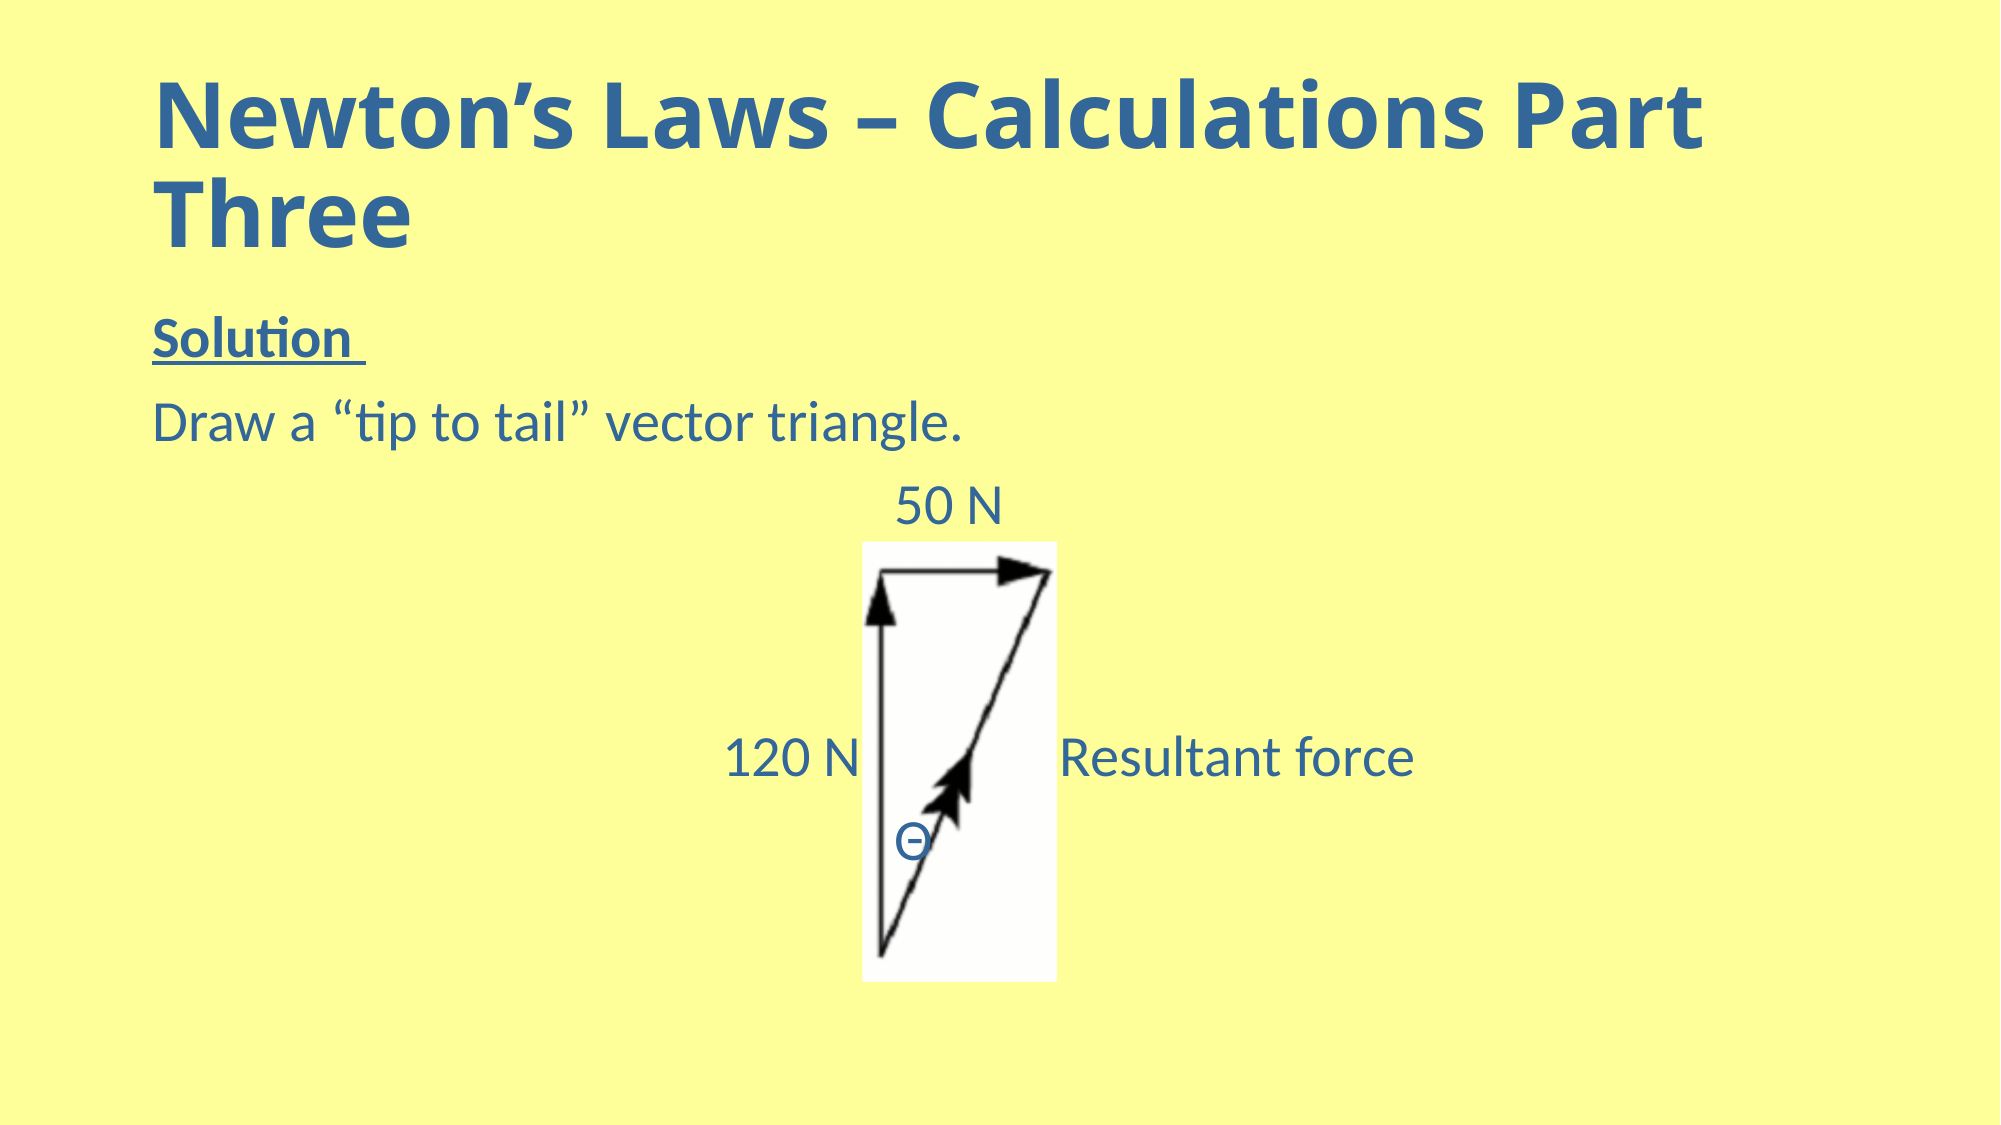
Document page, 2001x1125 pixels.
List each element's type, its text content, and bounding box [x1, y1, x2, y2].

picture [738, 664, 1180, 859]
list Solution Draw a “tip to tail” vector triangle. 50 N 120 N Resultant force Θ [137, 299, 1863, 1014]
title Newton’s Laws – Calculations Part Three [137, 59, 1863, 278]
